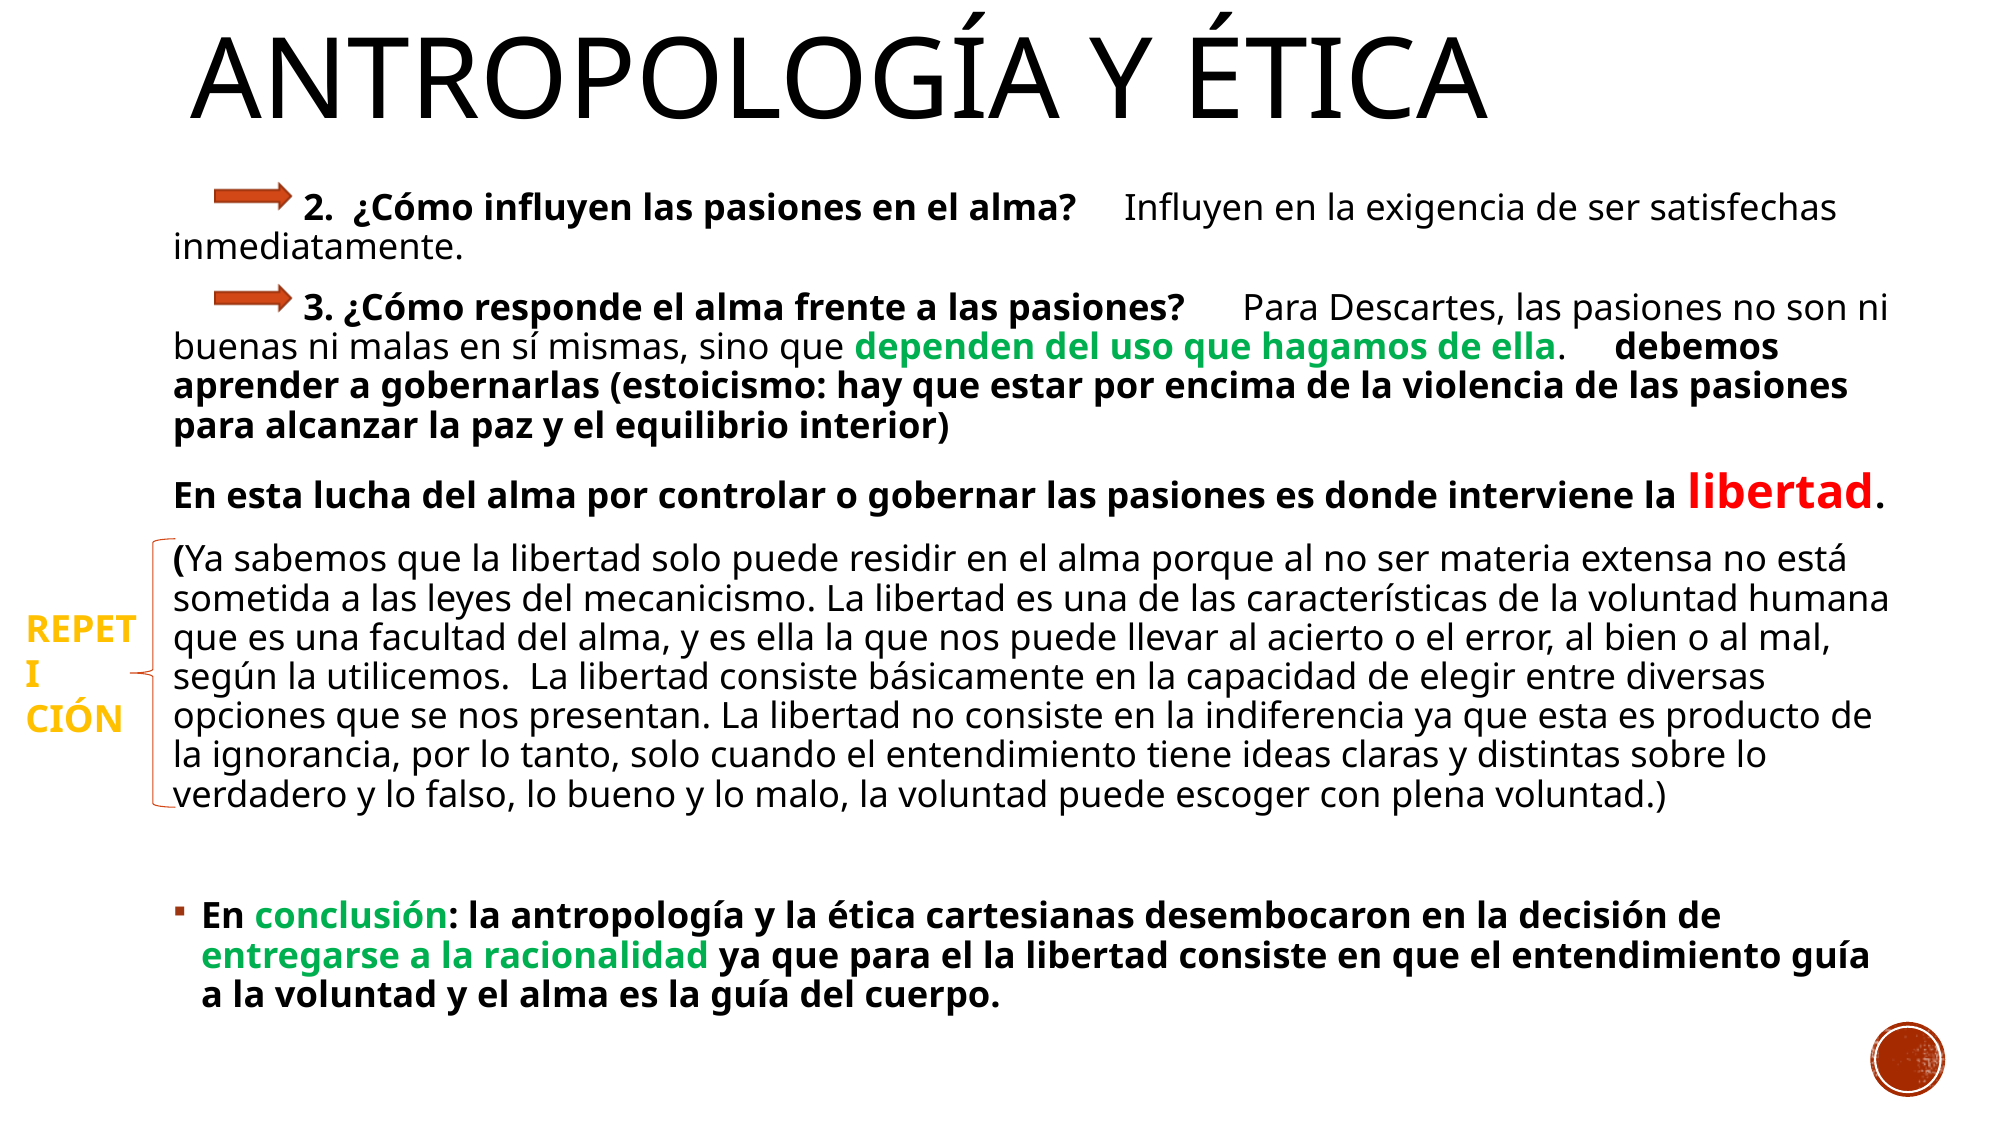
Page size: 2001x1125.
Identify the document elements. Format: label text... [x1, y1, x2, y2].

title Antropología y ética [175, 0, 1870, 166]
picture [214, 181, 293, 211]
text_box [129, 538, 176, 808]
list 2. ¿Cómo influyen las pasiones en el alma? Influyen en la exigencia de ser satisfechas inmediatamente. 3. ¿Cómo responde el alma frente a las pasiones? Para Descartes, las pasiones no son ni buenas ni malas en sí mismas, sino que dependen del uso que hagamos de ella. debemos aprender a gobernarlas (estoicismo: hay que estar por encima de la violencia de las pasiones para alcanzar la paz y el equilibrio interior) En esta lucha del alma por controlar o gobernar las pasiones es donde interviene la libertad. (Ya sabemos que la libertad solo puede residir en el alma porque al no ser materia extensa no está sometida a las leyes del mecanicismo. La libertad es una de las características de la voluntad humana que es una facultad del alma, y es ella la que nos puede llevar al acierto o el error, al bien o al mal, según la utilicemos. La libertad consiste básicamente en la capacidad de elegir entre diversas opciones que se nos presentan. La libertad no consiste en la indiferencia ya que esta es producto de la ignorancia, por lo tanto, solo cuando el entendimiento tiene ideas claras y distintas sobre lo verdadero y lo falso, lo bueno y lo malo, la voluntad puede escoger con plena voluntad.) En conclusión: la antropología y la ética cartesianas desembocaron en la decisión de entregarse a la racionalidad ya que para el la libertad consiste en que el entendimiento guía a la voluntad y el alma es la guía del cuerpo. [157, 181, 1907, 1043]
picture [214, 283, 293, 313]
text_box REPETI CIÓN [10, 597, 152, 747]
